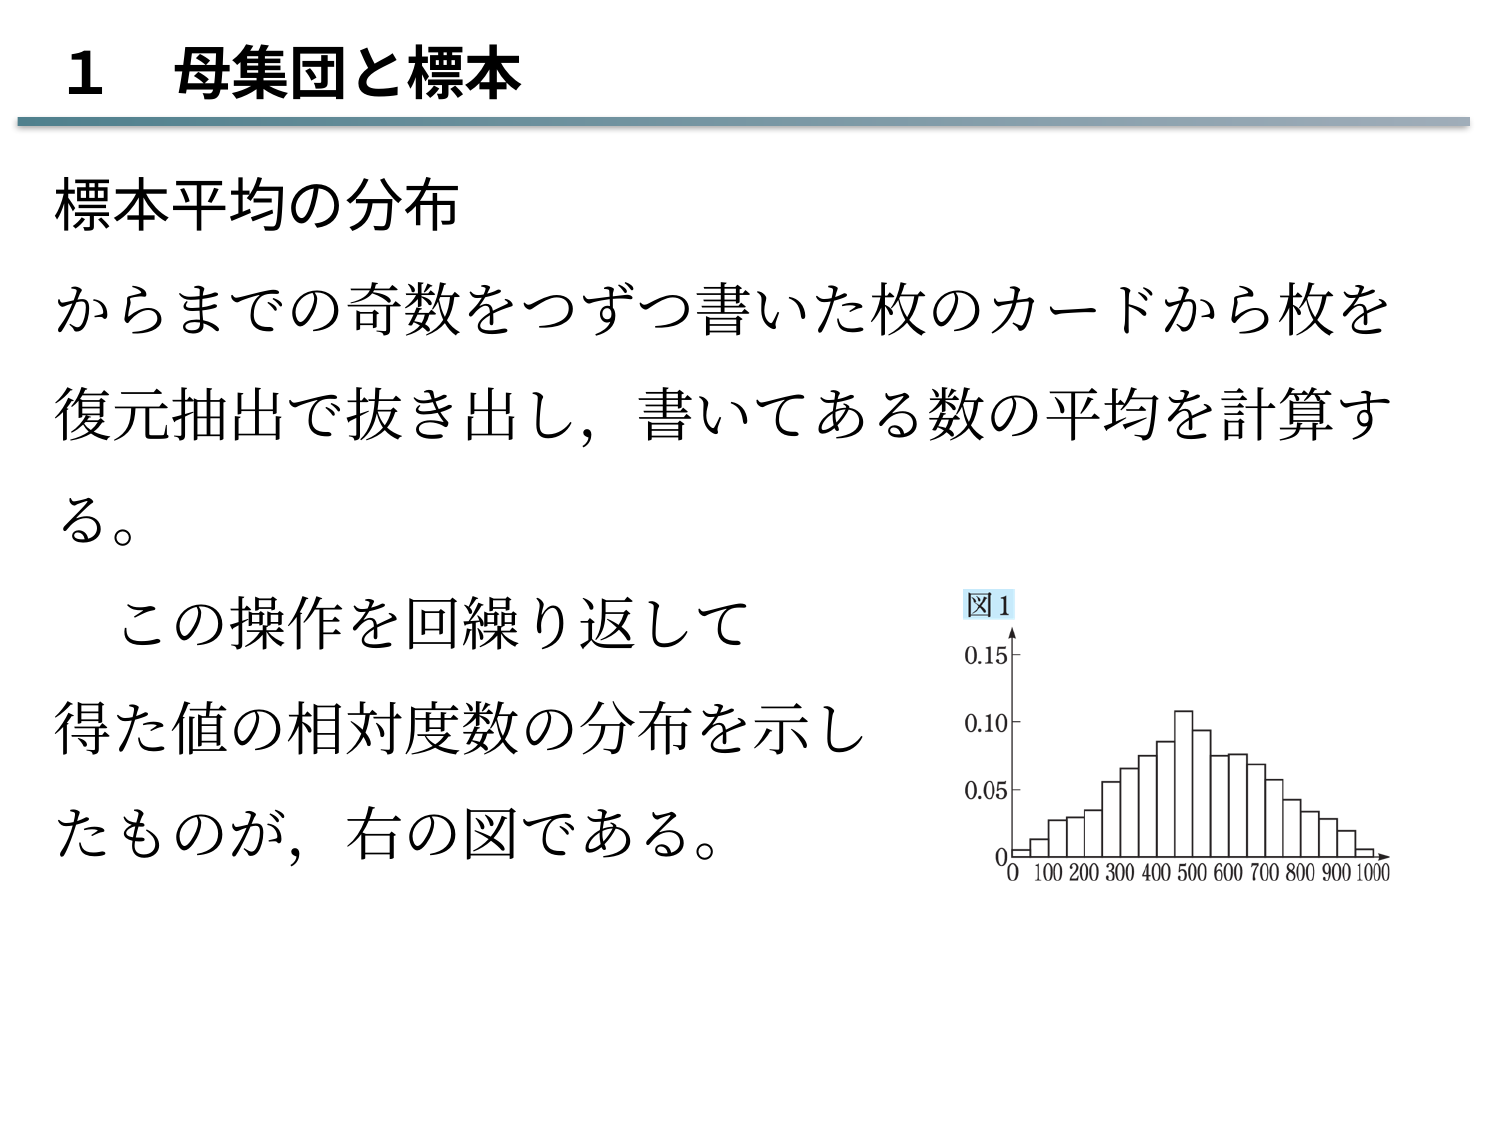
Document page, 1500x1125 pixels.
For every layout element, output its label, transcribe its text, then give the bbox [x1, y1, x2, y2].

text_box １ 母集団と標本 [42, 13, 1436, 114]
picture [962, 587, 1390, 882]
